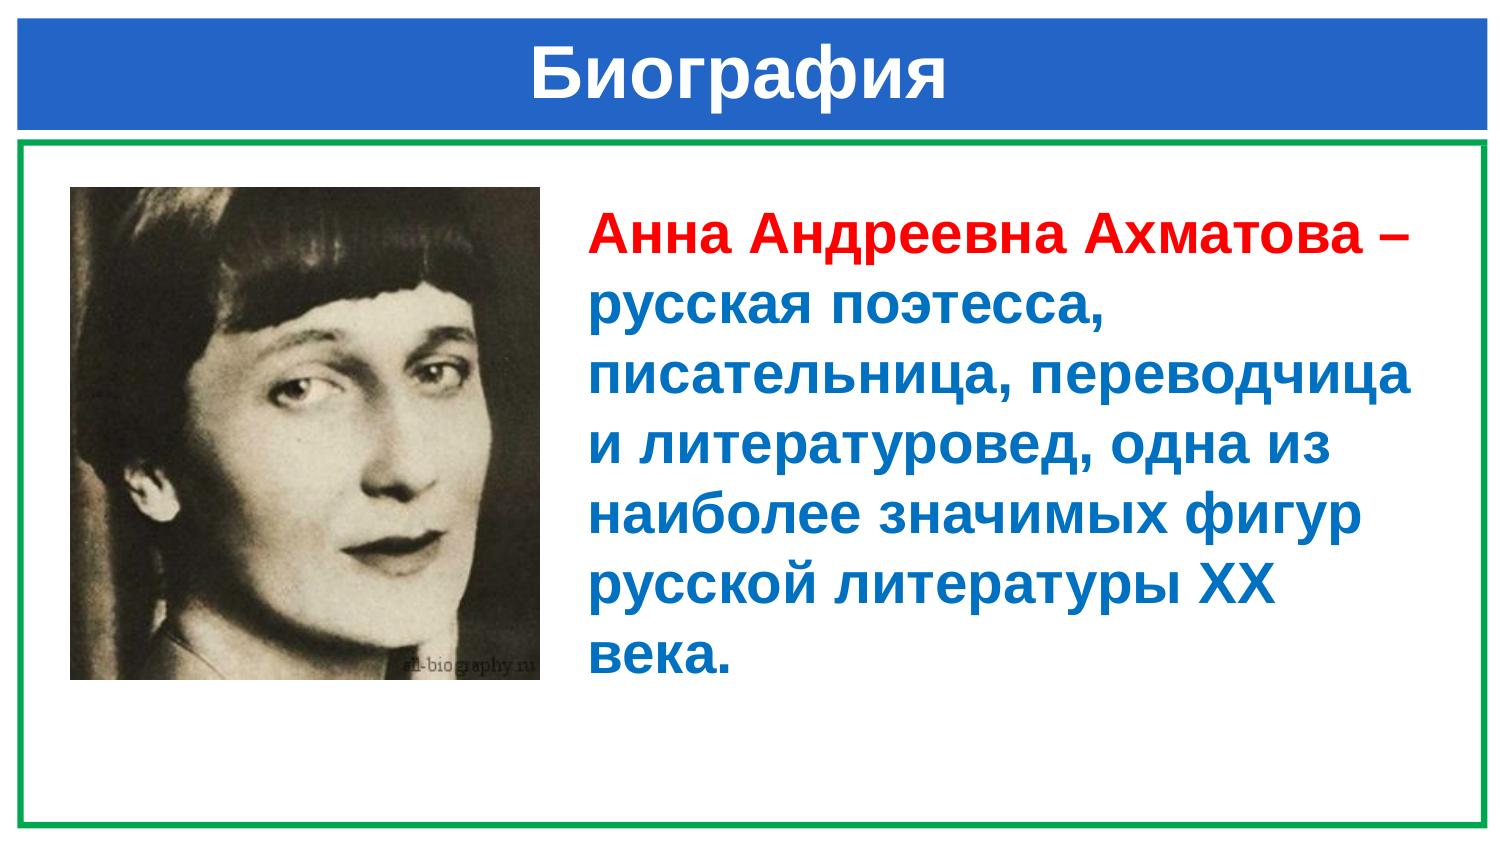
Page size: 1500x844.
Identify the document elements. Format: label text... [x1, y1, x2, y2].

title Биография [78, 23, 1422, 115]
list [785, 175, 1475, 340]
text_box Анна Андреевна Ахматова –русская поэтесса, писательница, переводчица и литературовед, одна из наиболее значимых фигур русской литературы XX века. [572, 187, 1442, 693]
picture [70, 187, 540, 680]
